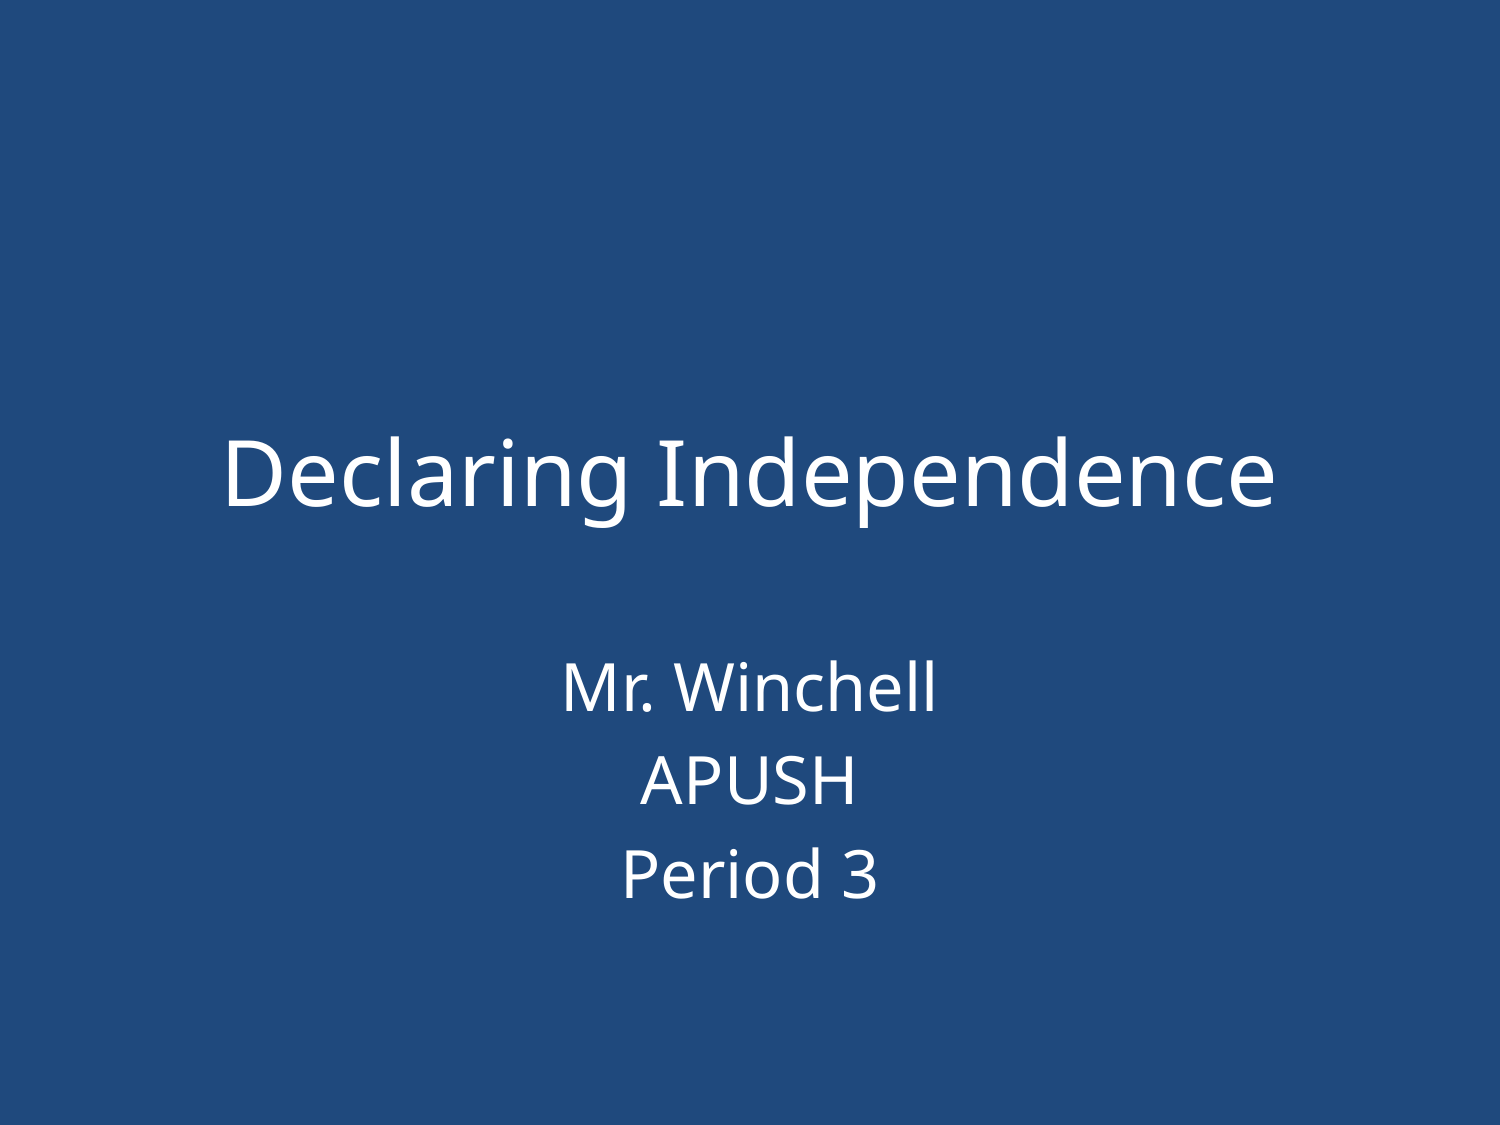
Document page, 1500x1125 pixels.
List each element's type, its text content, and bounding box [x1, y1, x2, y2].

subtitle Mr. Winchell APUSH Period 3 [225, 637, 1275, 925]
title Declaring Independence [112, 349, 1388, 591]
